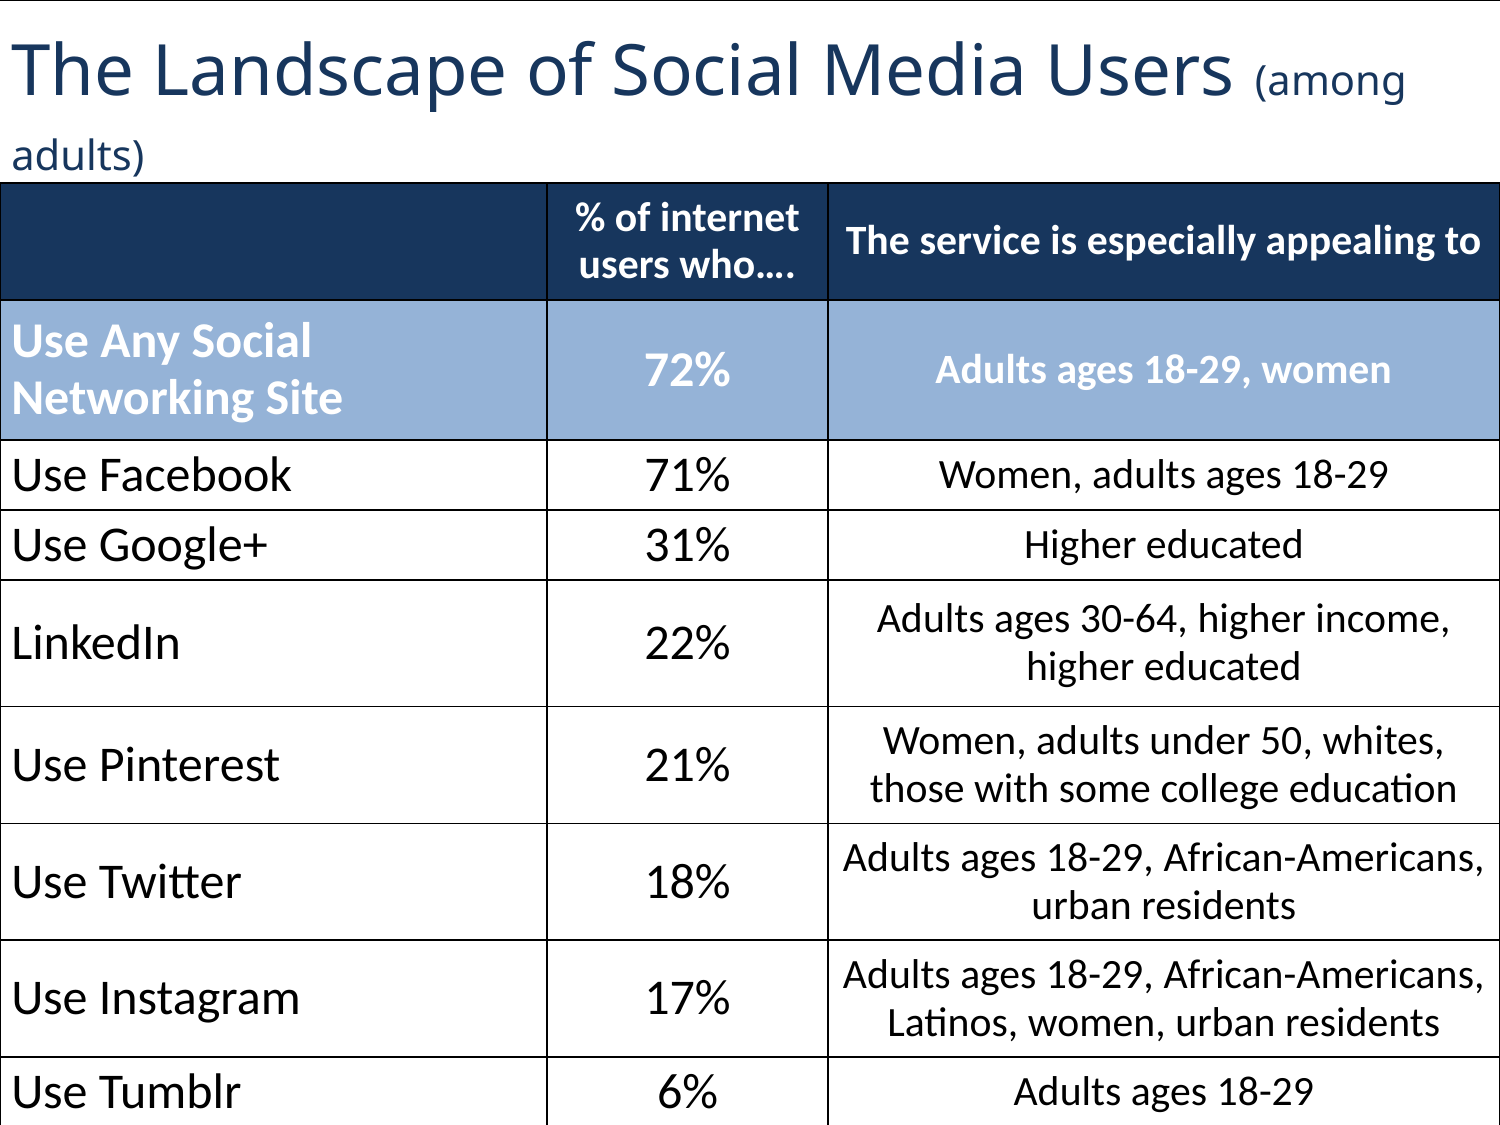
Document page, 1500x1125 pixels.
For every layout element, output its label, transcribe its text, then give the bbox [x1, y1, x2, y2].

table_cell Use Google+ [1, 511, 546, 579]
table_cell Adults ages 18-29, African-Americans, Latinos, women, urban residents [829, 941, 1499, 1056]
table_cell Use Pinterest [1, 707, 546, 823]
table_cell Women, adults ages 18-29 [829, 441, 1499, 509]
table_header The Landscape of Social Media Users (among adults) [0, 1, 1500, 182]
table_cell [1, 184, 546, 299]
table_cell LinkedIn [1, 581, 546, 706]
table_cell Adults ages 30-64, higher income, higher educated [829, 581, 1499, 706]
table_cell 17% [548, 941, 827, 1056]
table_cell Use Twitter [1, 824, 546, 939]
table_cell Use Tumblr [1, 1058, 546, 1125]
table_cell Adults ages 18-29, women [829, 301, 1499, 439]
table_cell 72% [548, 301, 827, 439]
table_cell Adults ages 18-29 [829, 1058, 1499, 1125]
table_cell Adults ages 18-29, African-Americans, urban residents [829, 824, 1499, 939]
table_cell Use Facebook [1, 441, 546, 509]
table_cell 21% [548, 707, 827, 823]
table_cell 6% [548, 1058, 827, 1125]
table_cell Use Instagram [1, 941, 546, 1056]
table_cell The service is especially appealing to [829, 184, 1499, 299]
table_cell 31% [548, 511, 827, 579]
table_cell Use Any Social Networking Site [1, 301, 546, 439]
table_cell Women, adults under 50, whites, those with some college education [829, 707, 1499, 823]
table_cell 18% [548, 824, 827, 939]
table_cell 22% [548, 581, 827, 706]
table_cell Higher educated [829, 511, 1499, 579]
table_cell % of internet users who…. [548, 184, 827, 299]
table_cell 71% [548, 441, 827, 509]
